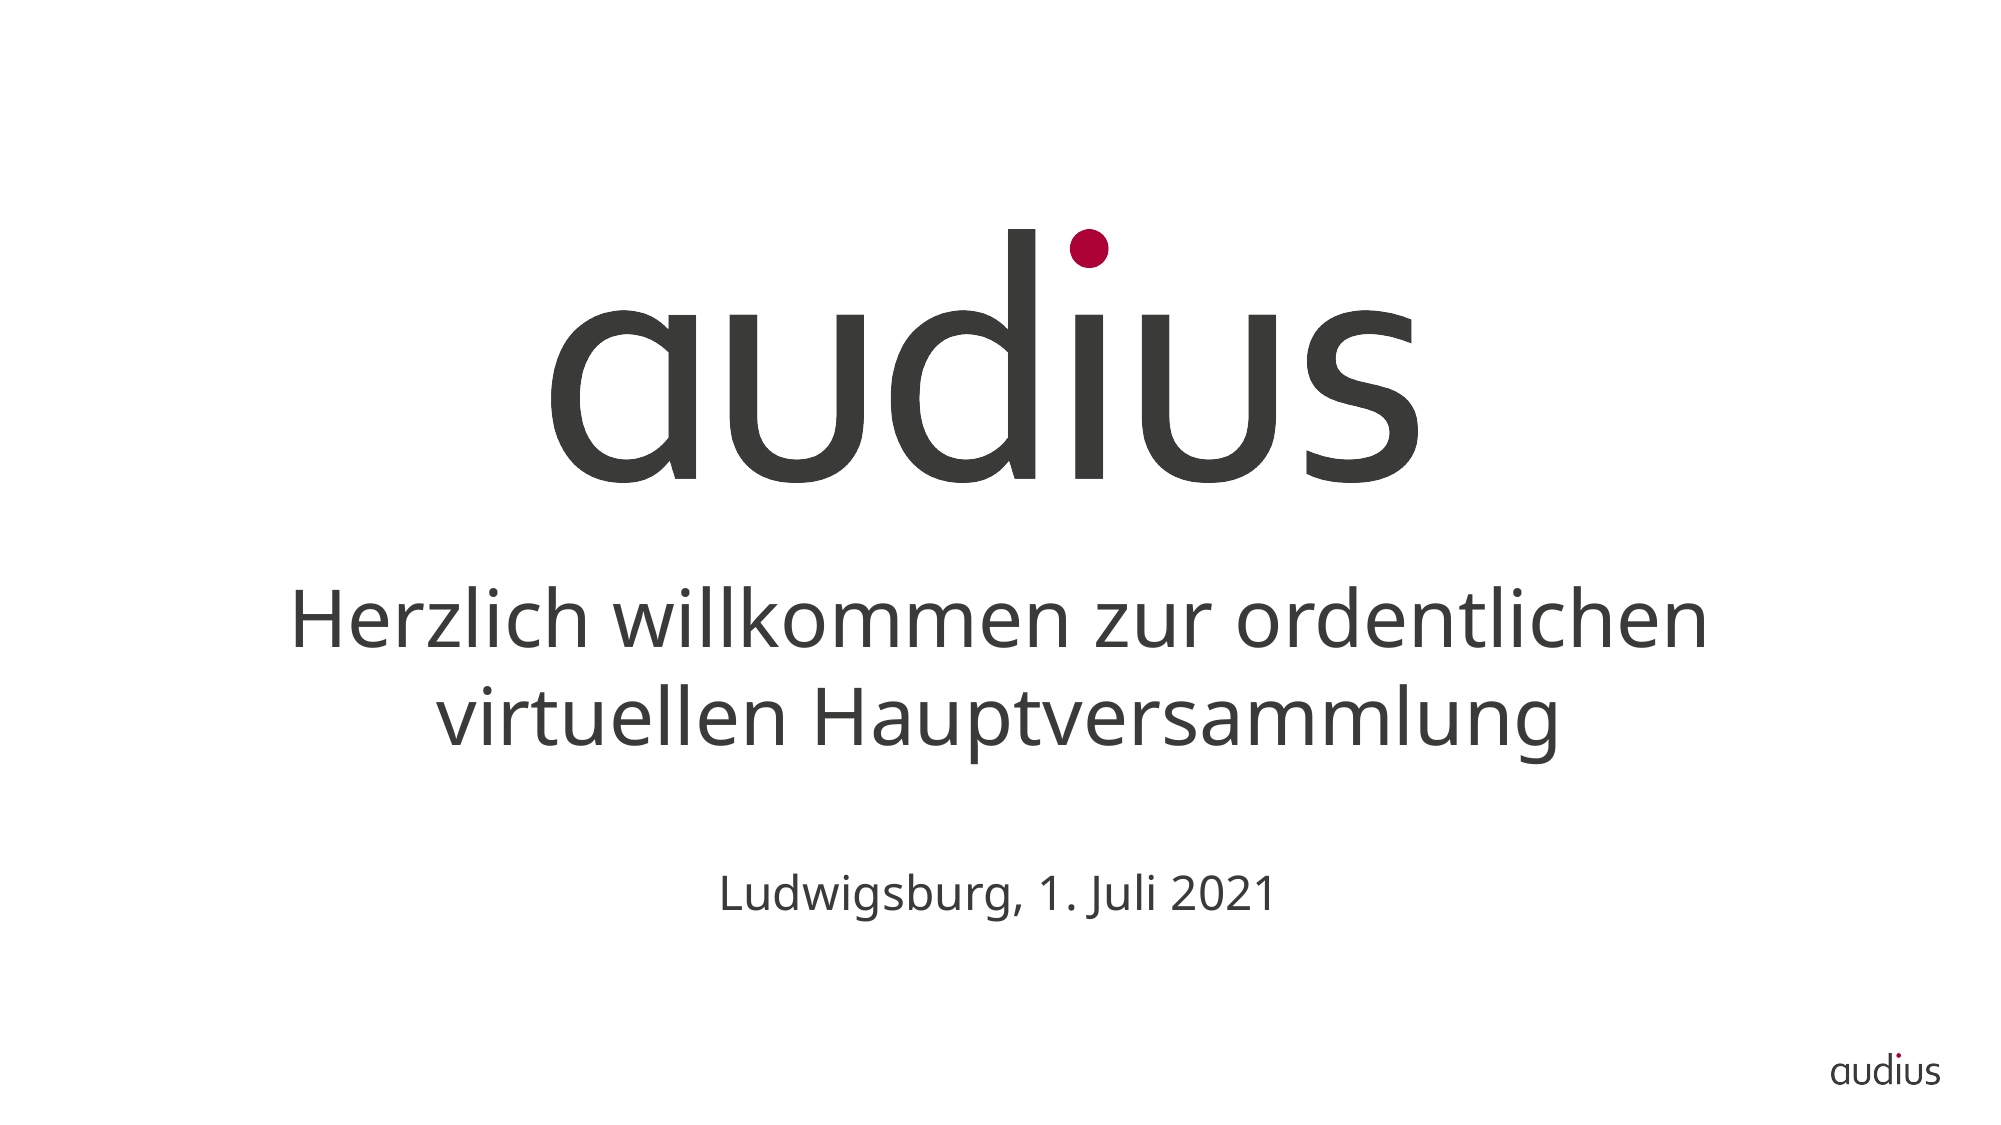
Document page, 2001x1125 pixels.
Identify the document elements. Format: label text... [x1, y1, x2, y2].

title Herzlich willkommen zur ordentlichen virtuellen Hauptversammlung Ludwigsburg, 1. Juli 2021 [249, 518, 1750, 1082]
picture [551, 229, 1418, 483]
picture [1831, 1053, 1940, 1085]
